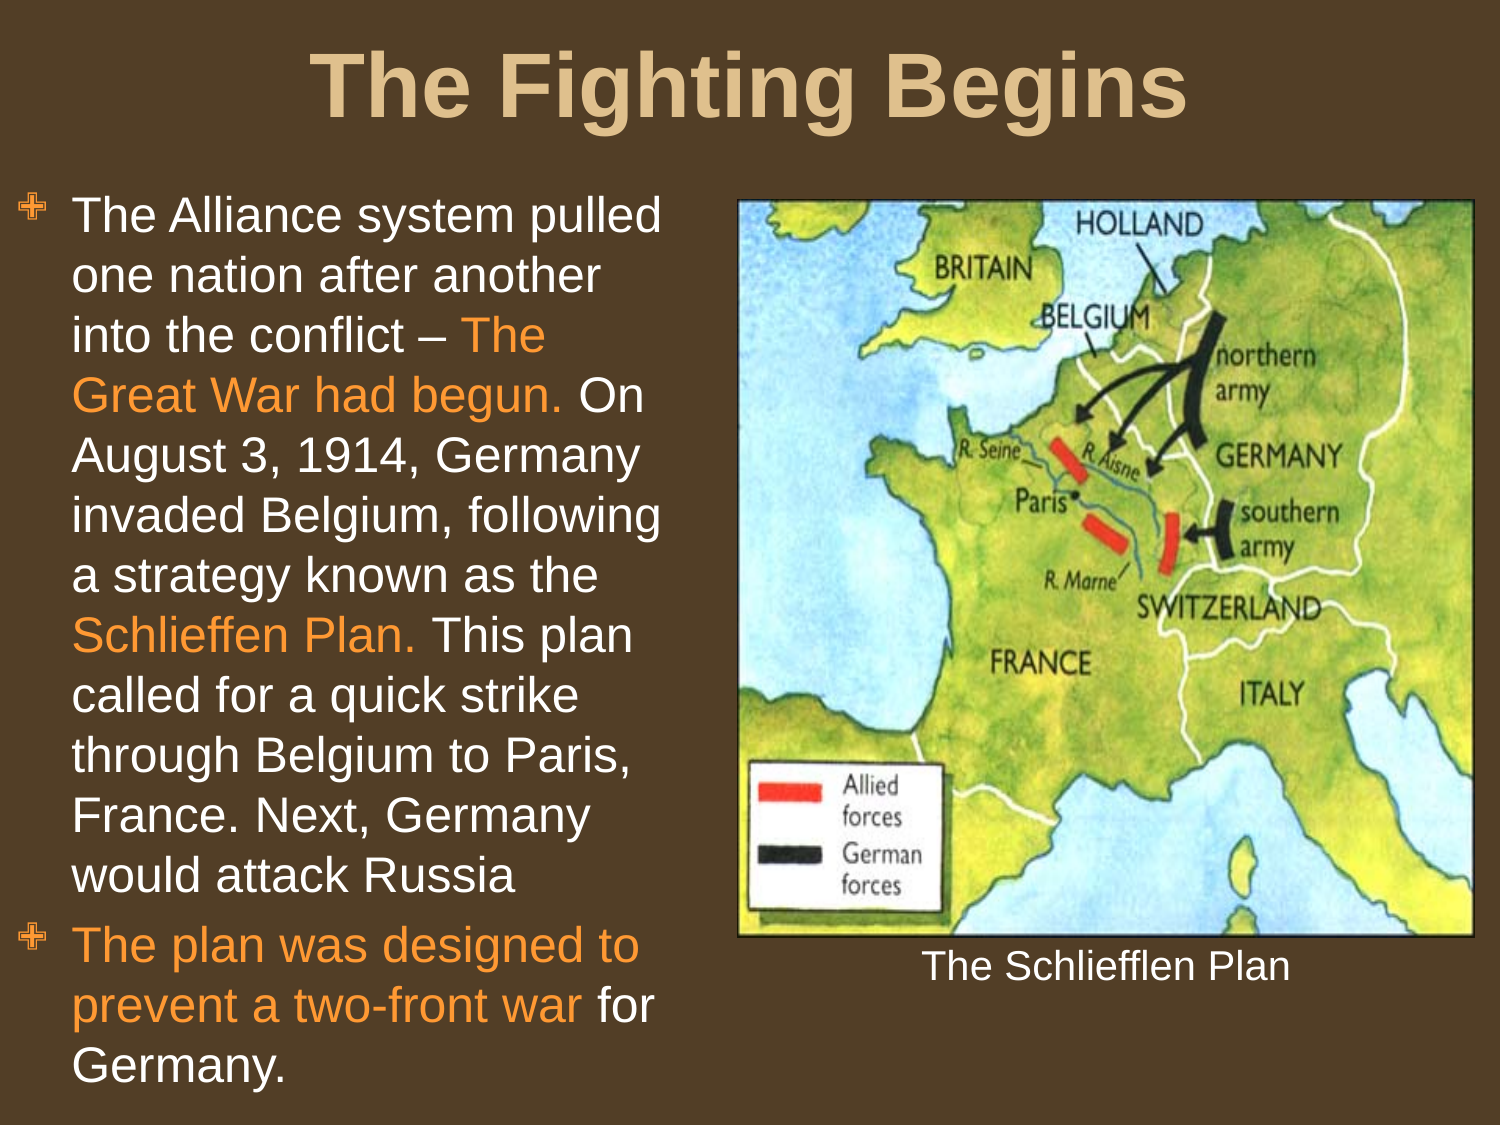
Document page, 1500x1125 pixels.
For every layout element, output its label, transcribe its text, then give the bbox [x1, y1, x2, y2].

title The Fighting Begins [75, 0, 1425, 175]
picture [737, 199, 1476, 938]
list The Alliance system pulled one nation after another into the conflict – The Great War had begun. On August 3, 1914, Germany invaded Belgium, following a strategy known as the Schlieffen Plan. This plan called for a quick strike through Belgium to Paris, France. Next, Germany would attack Russia The plan was designed to prevent a two-front war for Germany. [0, 174, 700, 1013]
text_box The Schliefflen Plan [737, 945, 1475, 996]
